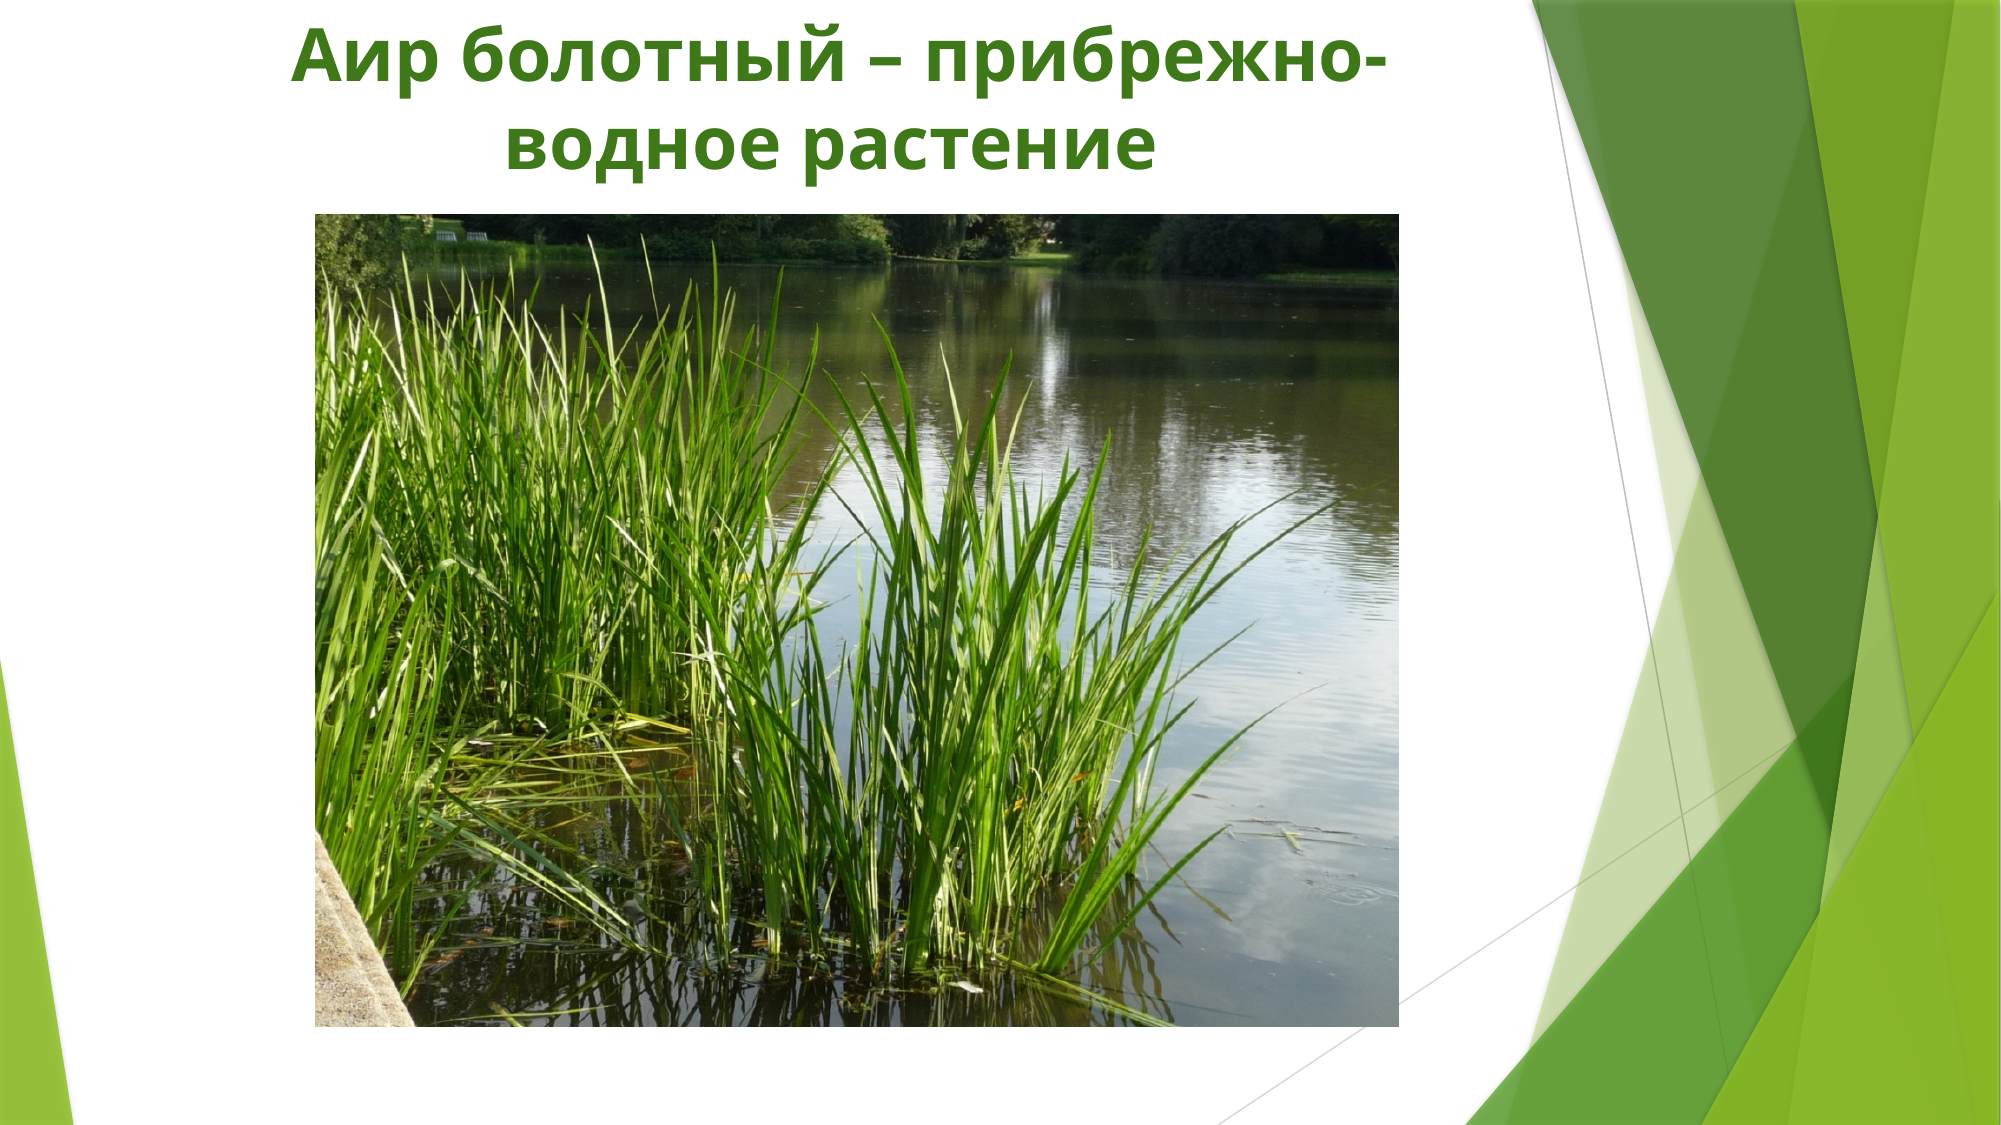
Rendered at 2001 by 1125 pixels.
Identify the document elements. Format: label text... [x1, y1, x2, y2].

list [314, 214, 1399, 1028]
title Аир болотный – прибрежно-водное растение [159, 0, 1522, 193]
